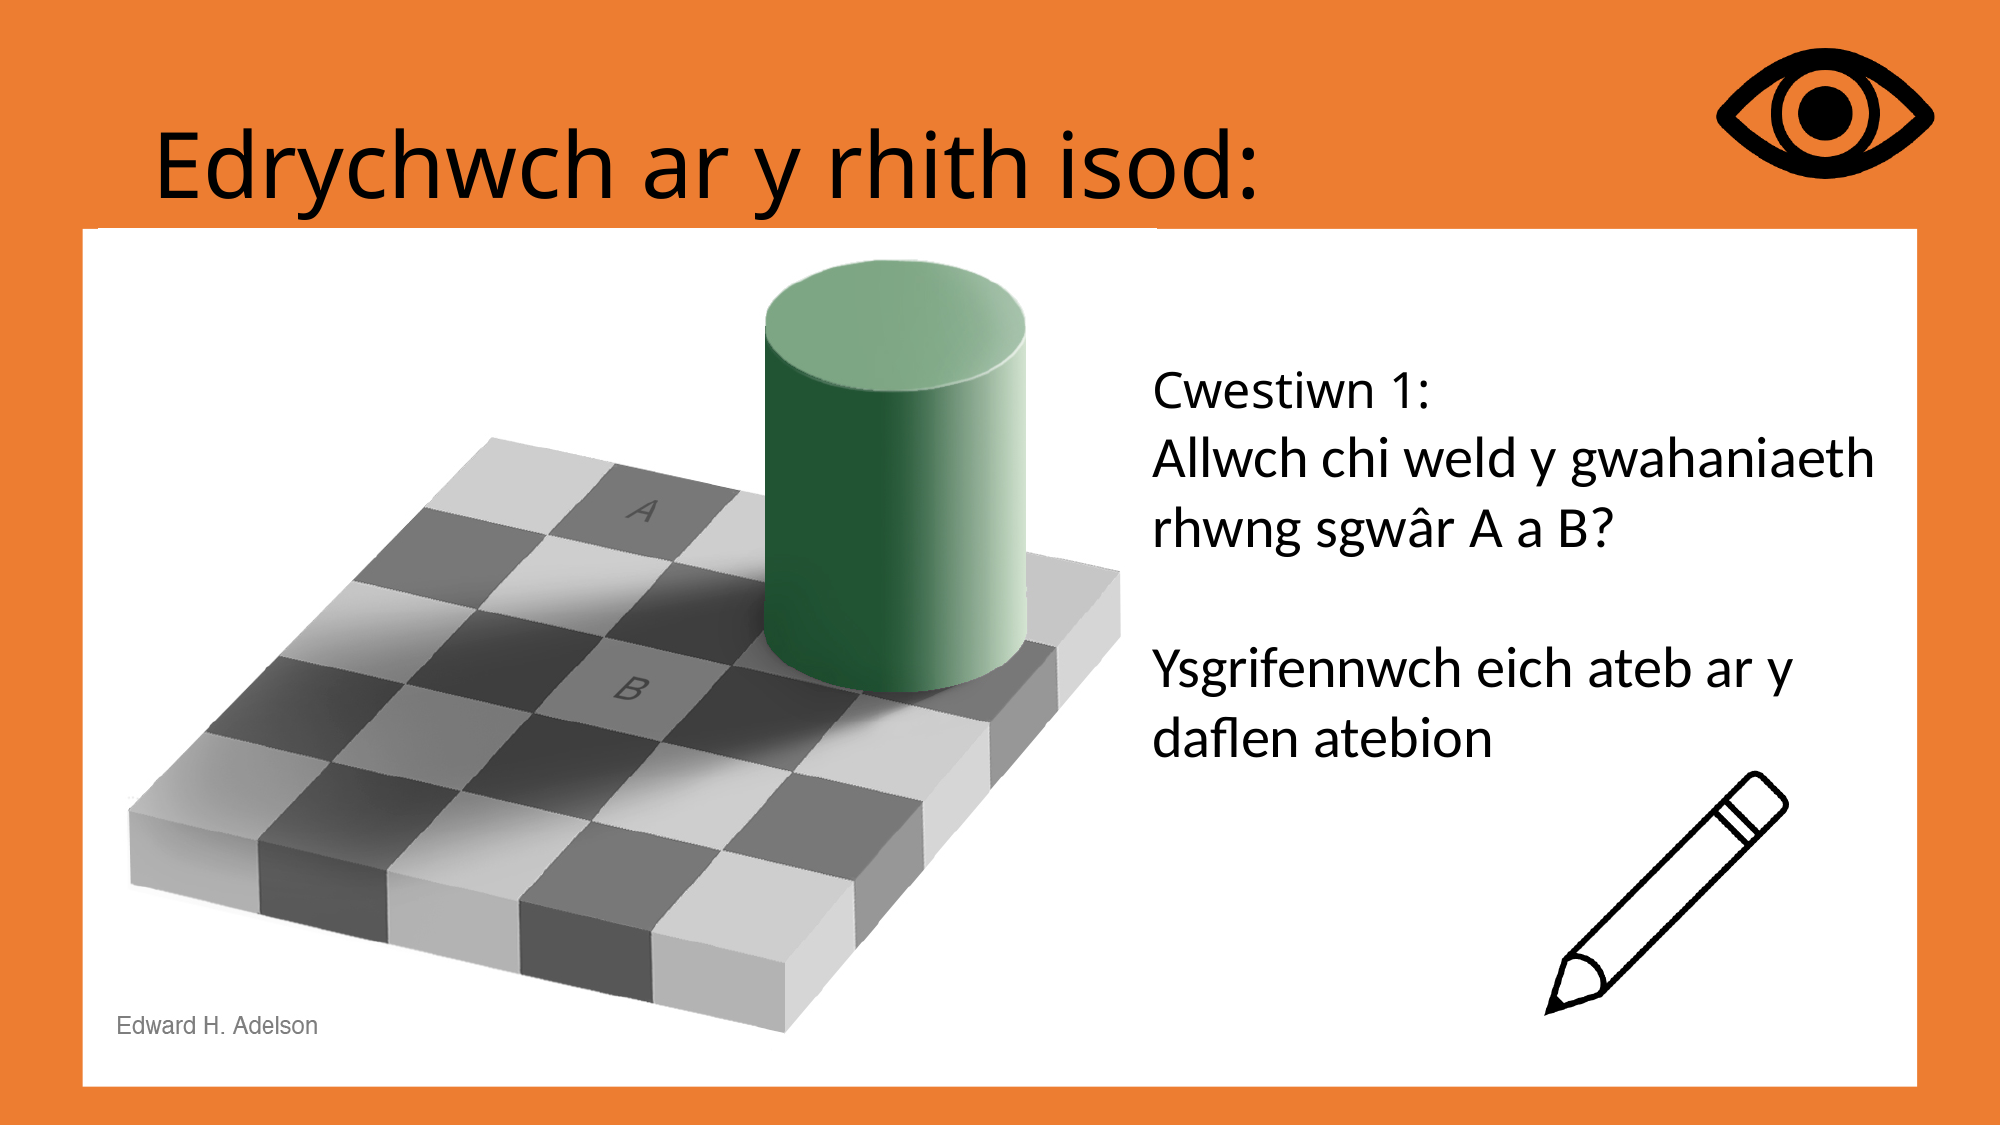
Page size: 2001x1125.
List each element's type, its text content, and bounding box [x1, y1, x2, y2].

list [98, 228, 1157, 1051]
title Edrychwch ar y rhith isod: [137, 59, 1863, 278]
text_box Cwestiwn 1: Allwch chi weld y gwahaniaeth rhwng sgwâr A a B? Ysgrifennwch eich ateb ar y daflen atebion [1157, 351, 1901, 777]
picture [1519, 746, 1813, 1040]
text_box [82, 228, 1918, 1088]
picture [1694, 0, 1956, 244]
